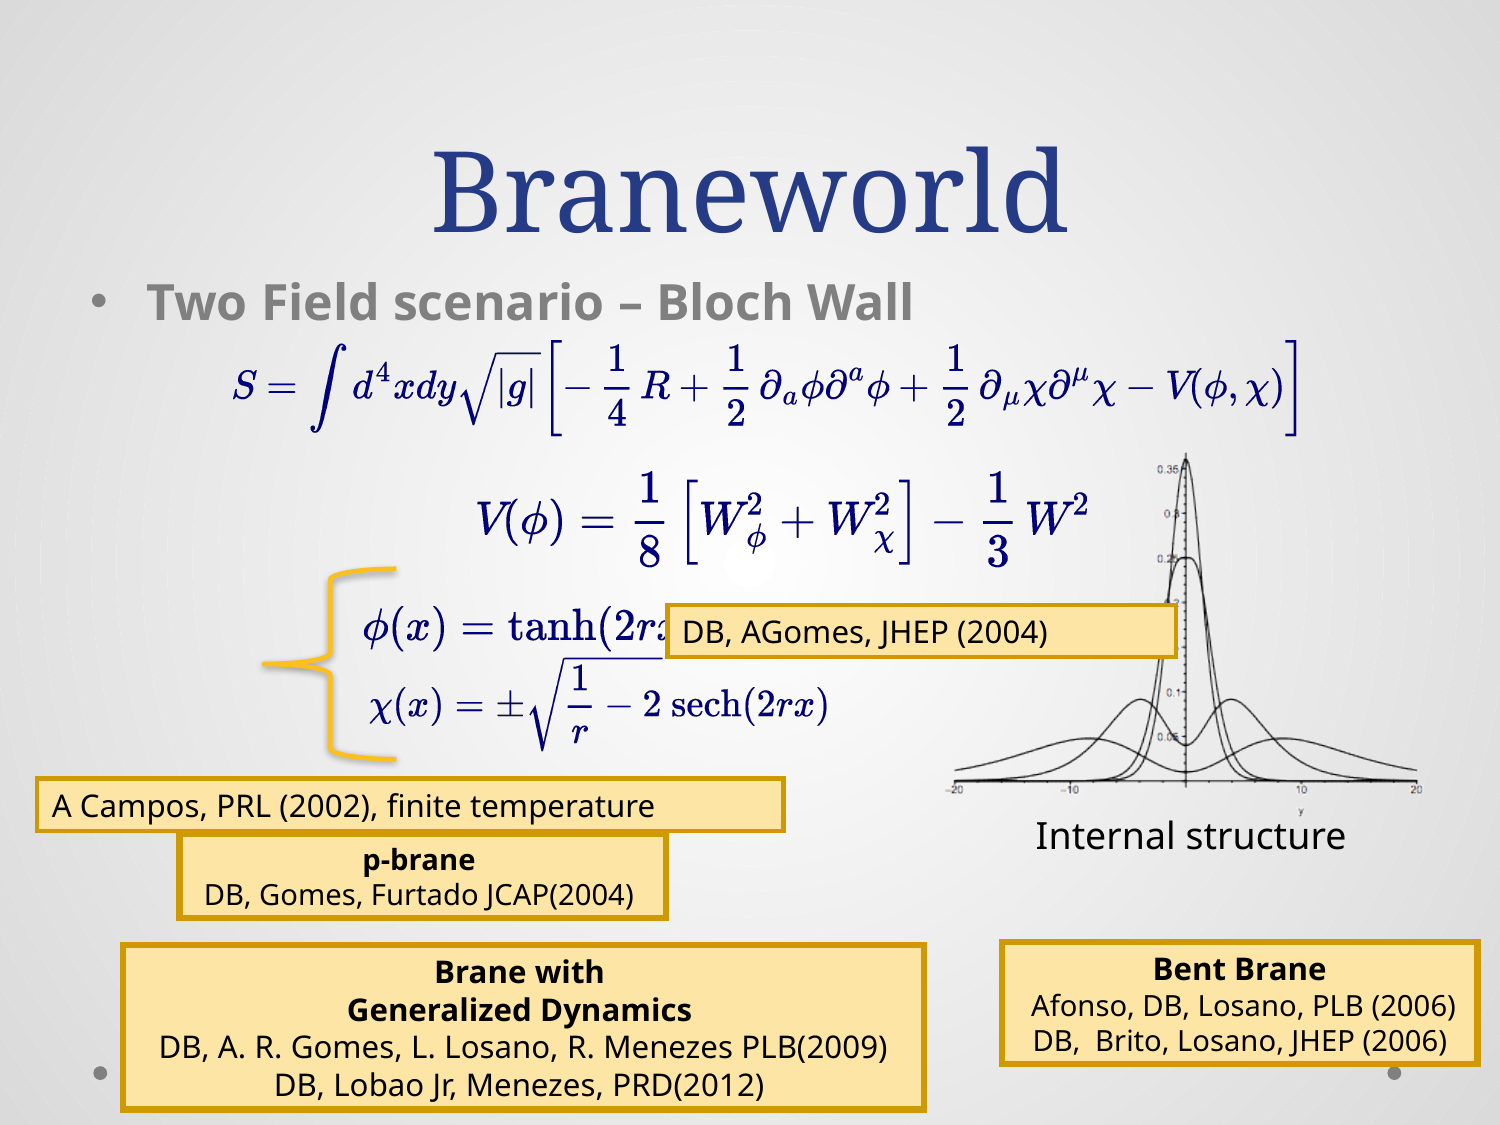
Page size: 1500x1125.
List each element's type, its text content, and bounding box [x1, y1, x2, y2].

text_box Bent Brane Afonso, DB, Losano, PLB (2006) DB, Brito, Losano, JHEP (2006) [1002, 942, 1478, 1065]
picture [369, 657, 827, 752]
picture [362, 605, 695, 653]
title Braneworld [75, 0, 1425, 262]
text_box Internal structure [957, 834, 1425, 865]
text_box A Campos, PRL (2002), finite temperature [37, 778, 784, 831]
picture [231, 339, 1442, 826]
text_box [261, 566, 397, 762]
text_box Brane with Generalized Dynamics DB, A. R. Gomes, L. Losano, R. Menezes PLB(2009) DB, Lobao Jr, Menezes, PRD(2012) [123, 945, 925, 1110]
text_box p-brane DB, Gomes, Furtado JCAP(2004) [179, 833, 667, 919]
list Two Field scenario – Bloch Wall [75, 262, 1425, 1005]
text_box DB, AGomes, JHEP (2004) [695, 605, 931, 658]
